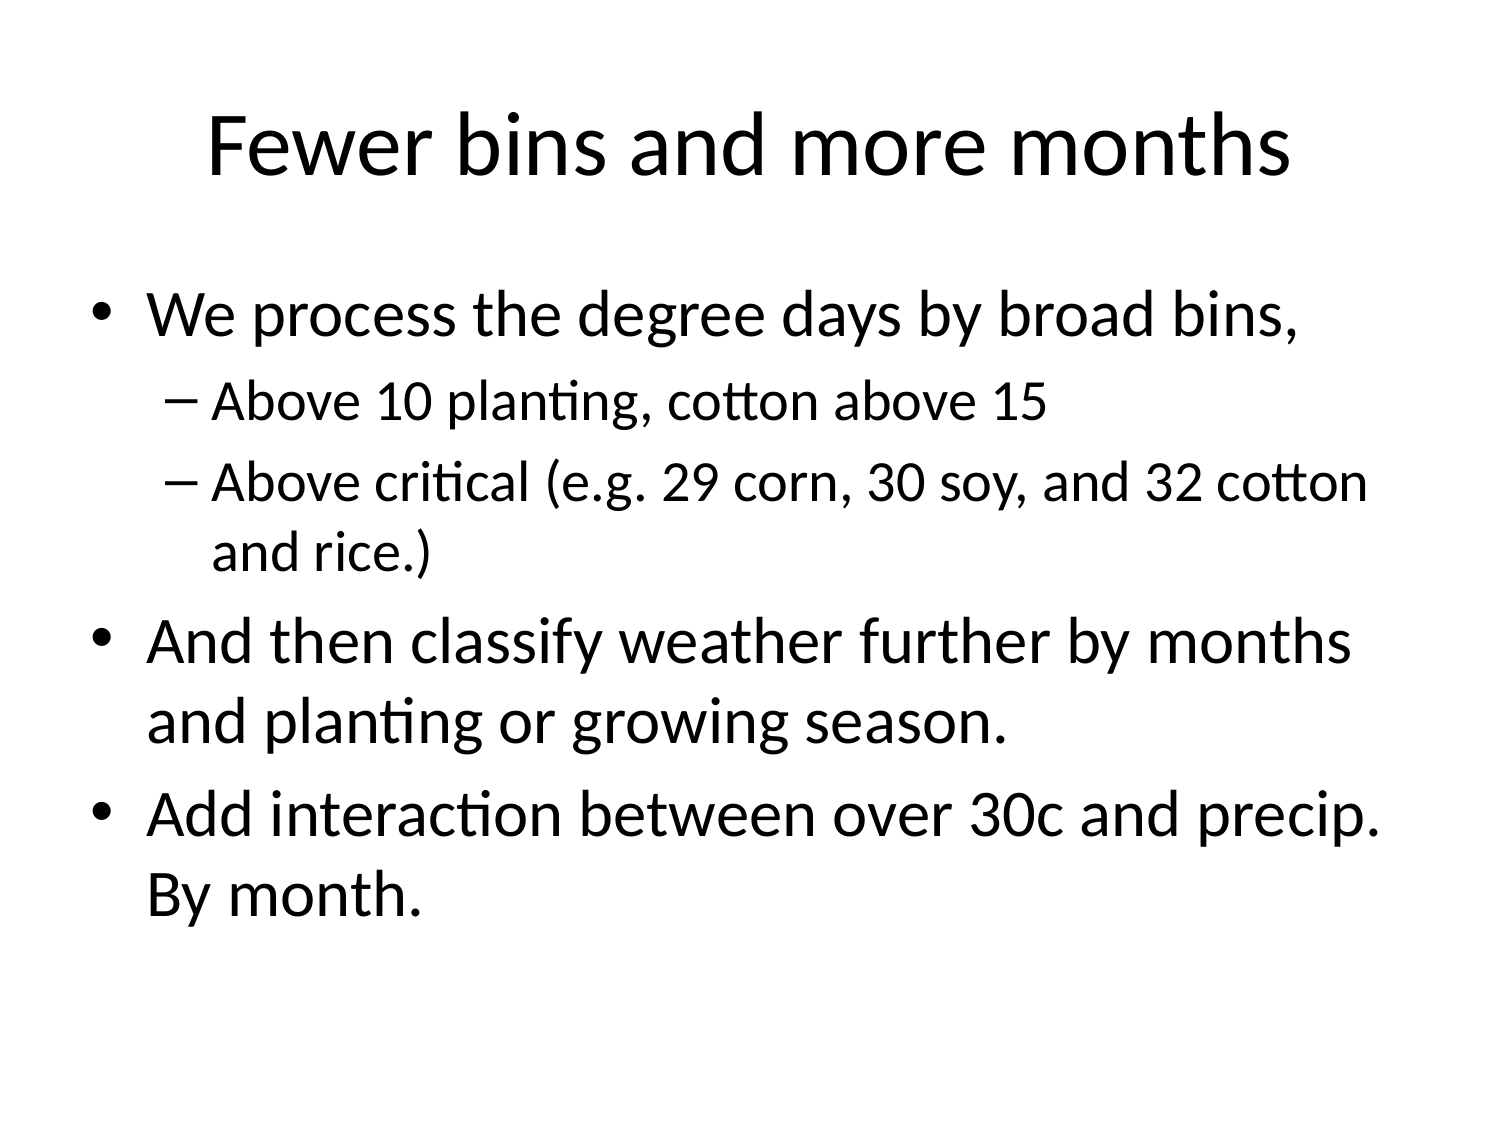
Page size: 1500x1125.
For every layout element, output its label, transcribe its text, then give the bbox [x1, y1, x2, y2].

title Fewer bins and more months [75, 45, 1425, 233]
list We process the degree days by broad bins, Above 10 planting, cotton above 15 Above critical (e.g. 29 corn, 30 soy, and 32 cotton and rice.) And then classify weather further by months and planting or growing season. Add interaction between over 30c and precip. By month. [75, 262, 1425, 1005]
